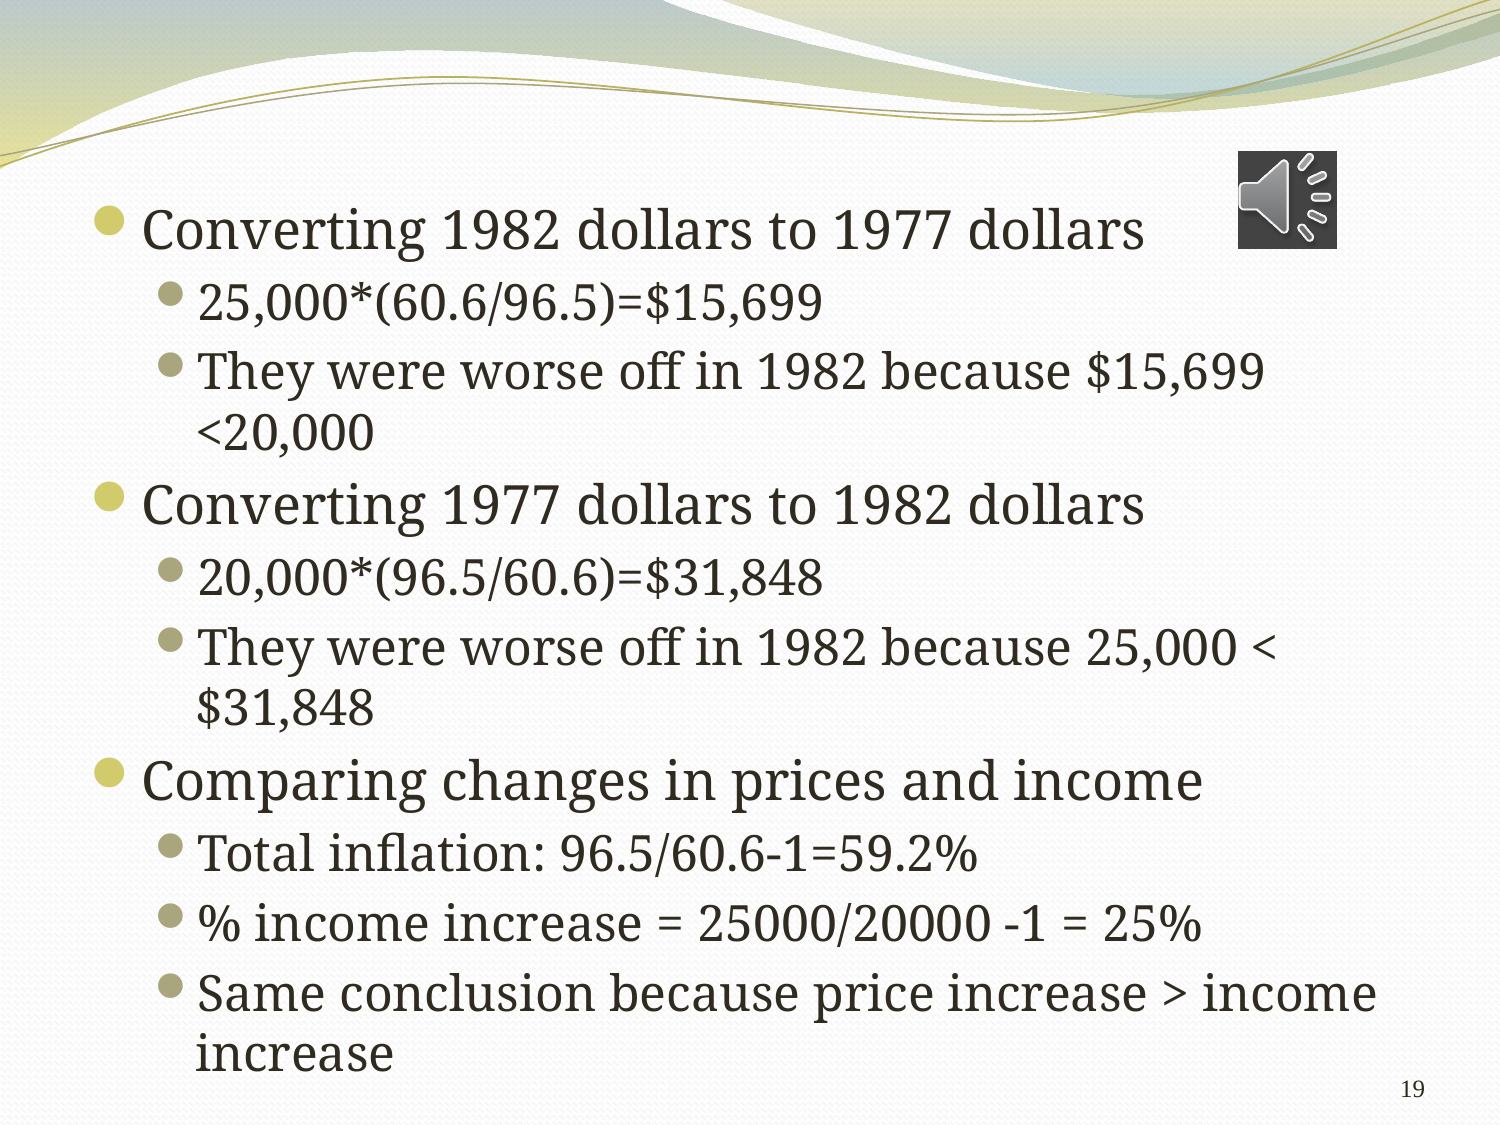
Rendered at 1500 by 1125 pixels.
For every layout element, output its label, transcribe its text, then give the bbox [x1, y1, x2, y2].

slide_number 19 [1299, 1042, 1425, 1103]
list Converting 1982 dollars to 1977 dollars 25,000*(60.6/96.5)=$15,699 They were worse off in 1982 because $15,699 <20,000 Converting 1977 dollars to 1982 dollars 20,000*(96.5/60.6)=$31,848 They were worse off in 1982 because 25,000 < $31,848 Comparing changes in prices and income Total inflation: 96.5/60.6-1=59.2% % income increase = 25000/20000 -1 = 25% Same conclusion because price increase > income increase [75, 187, 1425, 1038]
picture [1237, 149, 1338, 251]
